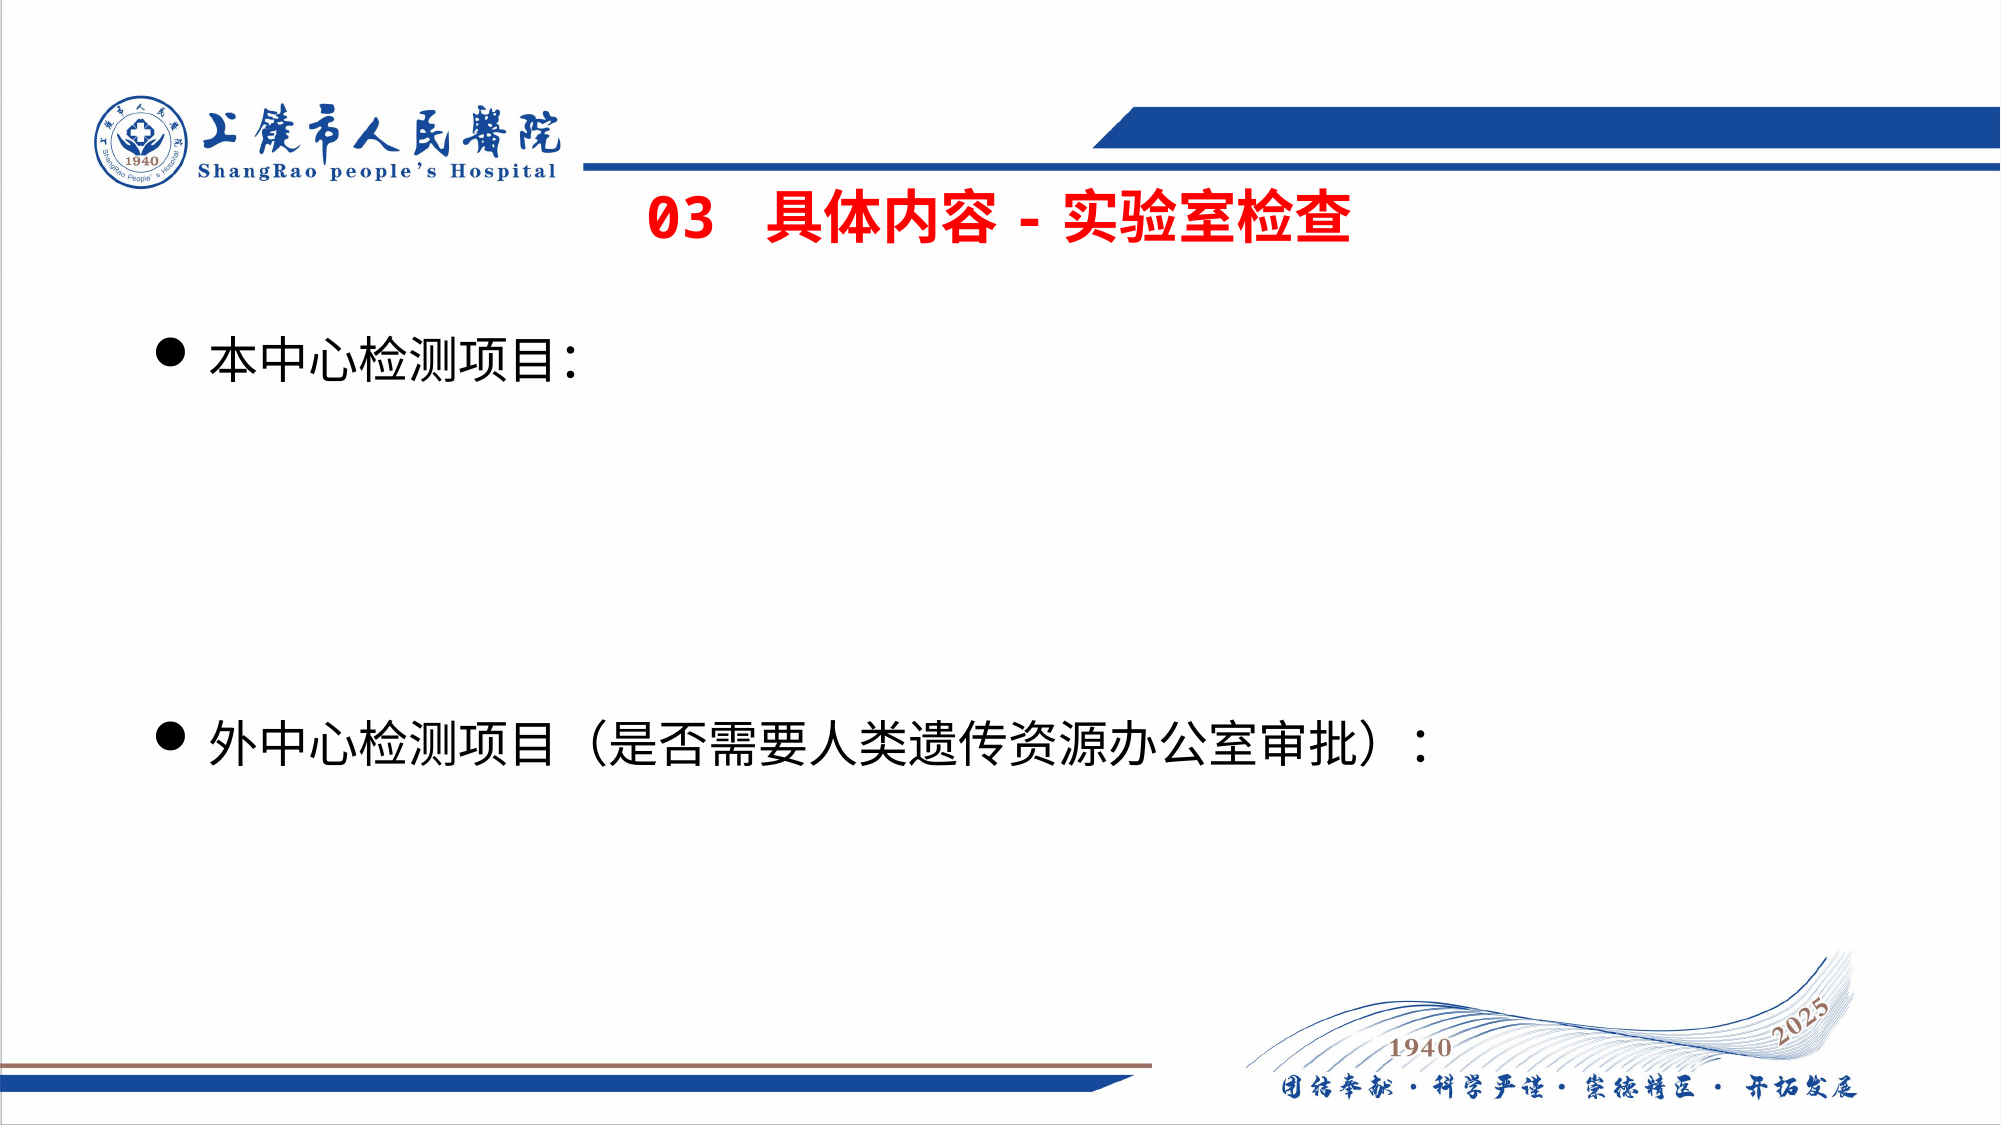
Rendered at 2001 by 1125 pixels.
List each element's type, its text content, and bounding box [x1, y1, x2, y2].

picture [0, 0, 2001, 1125]
text_box 03 具体内容-实验室检查 [582, 172, 1418, 258]
text_box 本中心检测项目： 外中心检测项目（是否需要人类遗传资源办公室审批）： [137, 285, 1848, 950]
